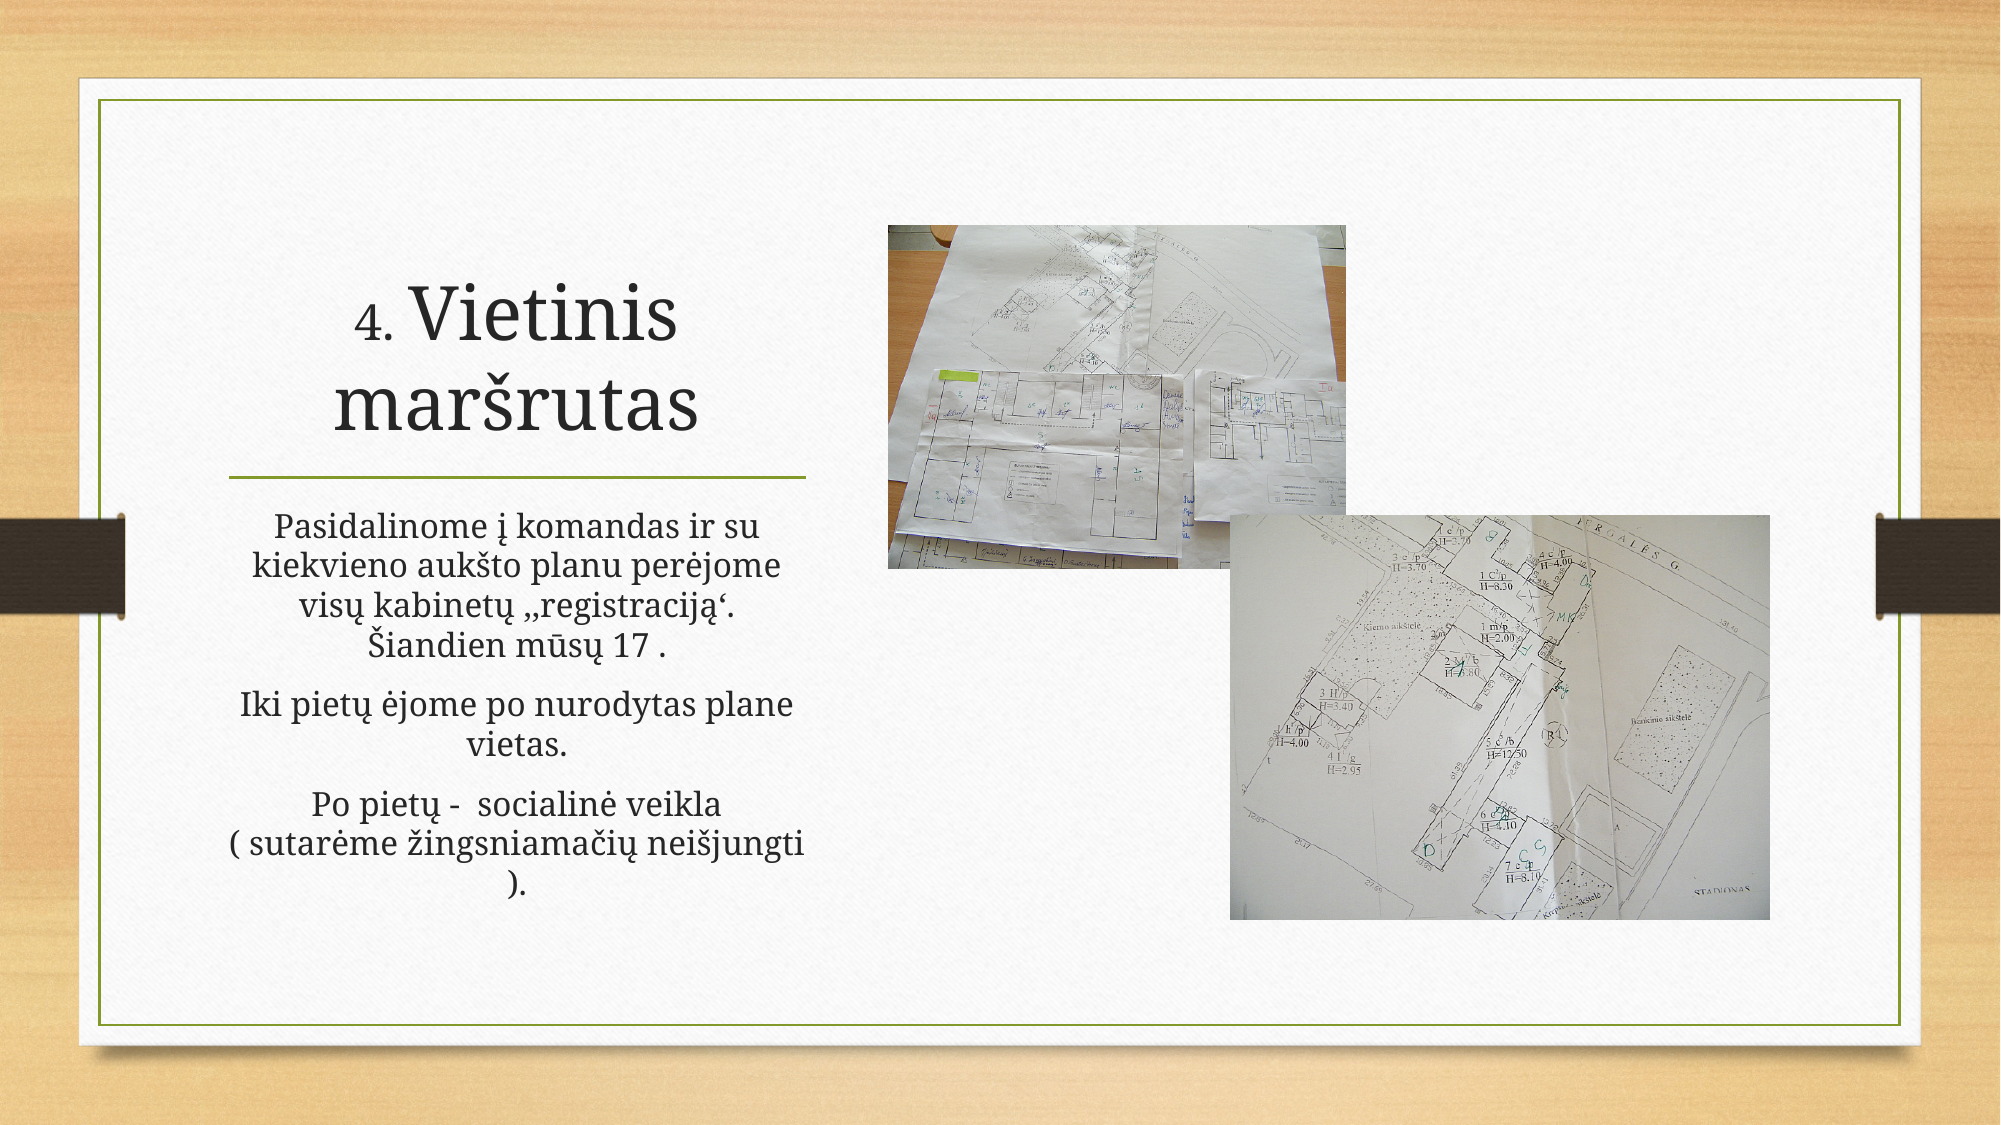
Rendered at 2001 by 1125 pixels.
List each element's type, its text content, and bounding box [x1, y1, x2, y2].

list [888, 225, 1346, 569]
list Pasidalinome į komandas ir su kiekvieno aukšto planu perėjome visų kabinetų ,,registraciją‘. Šiandien mūsų 17 . Iki pietų ėjome po nurodytas plane vietas. Po pietų - socialinė veikla ( sutarėme žingsniamačių neišjungti ). [212, 497, 823, 898]
picture [0, 0, 2001, 1125]
title 4. Vietinis maršrutas [212, 227, 823, 453]
